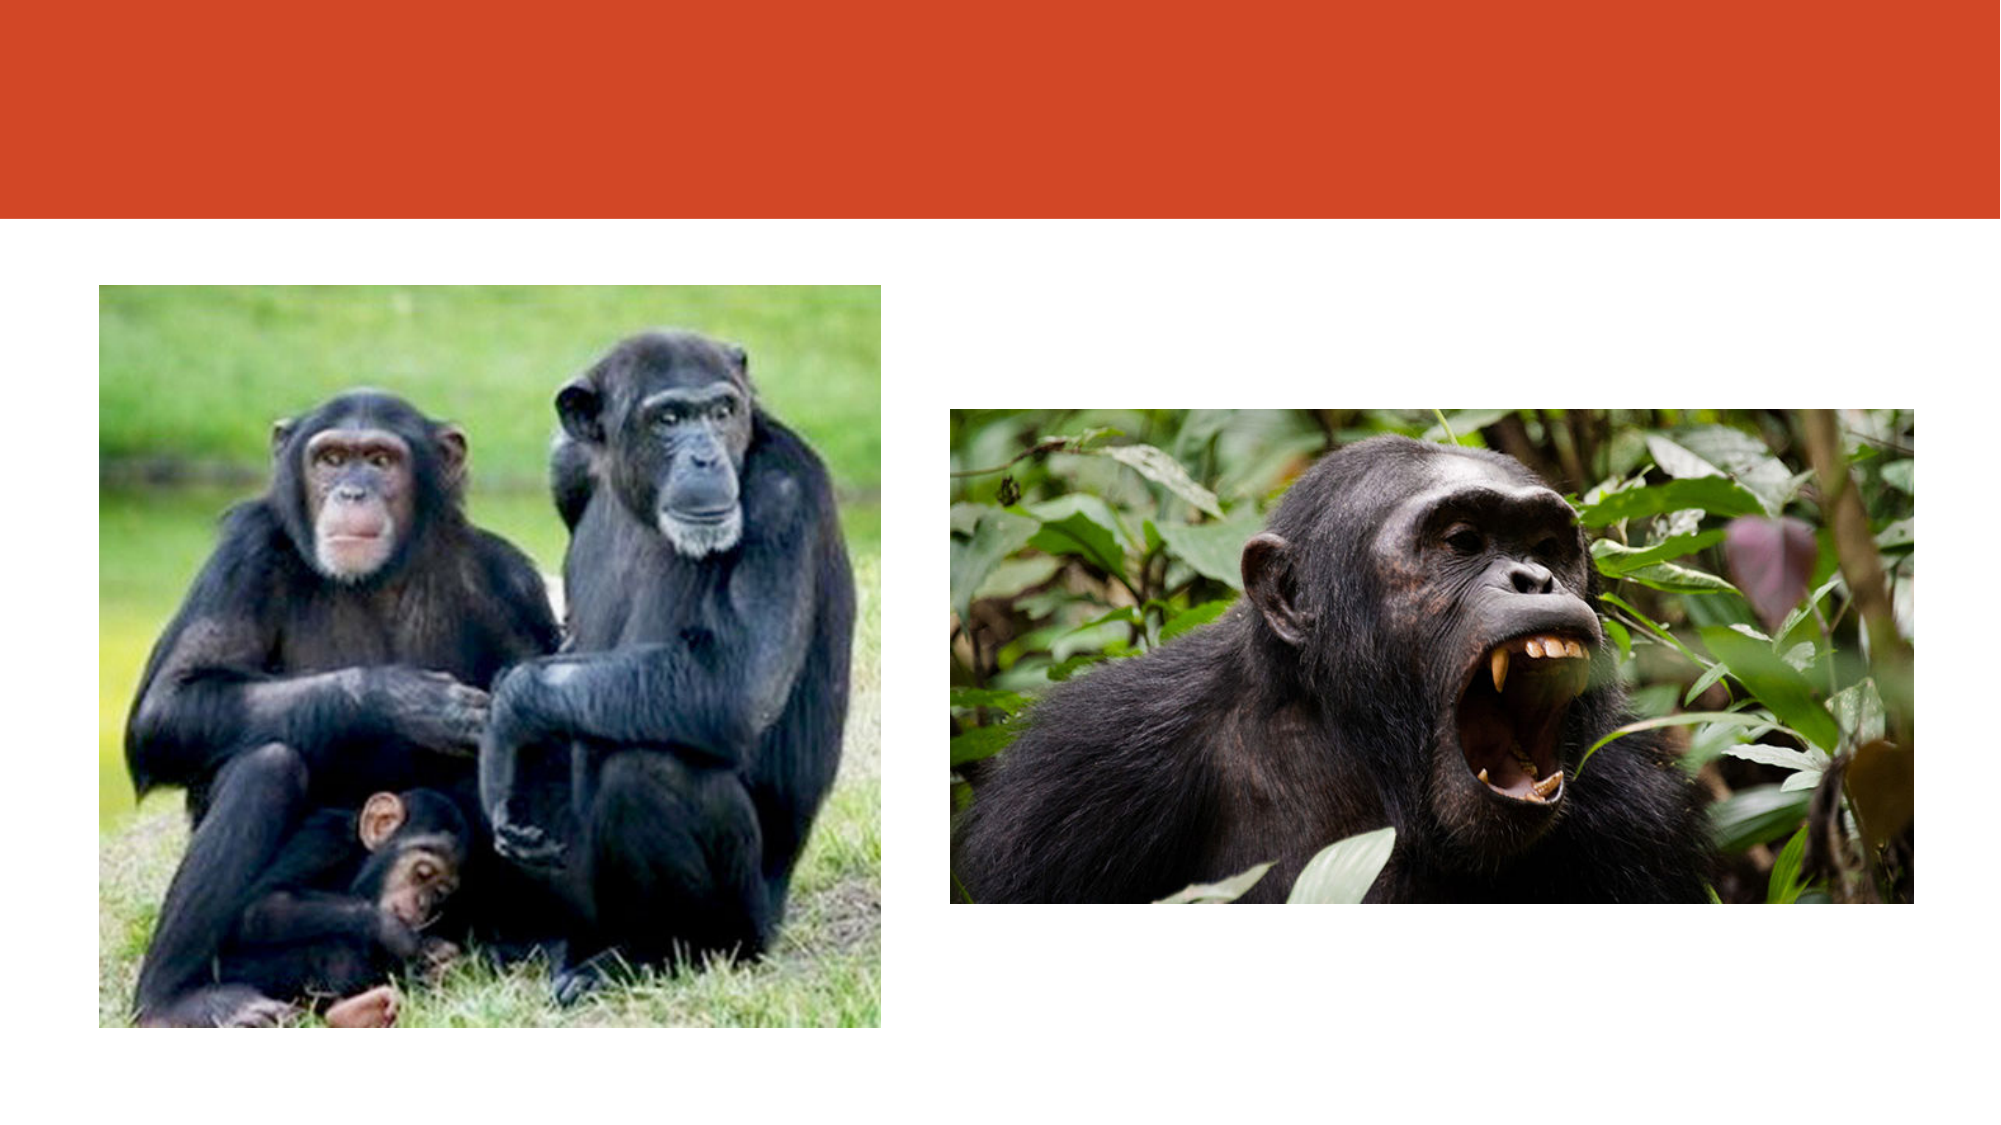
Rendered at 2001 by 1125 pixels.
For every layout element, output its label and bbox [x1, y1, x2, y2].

picture [950, 409, 1914, 904]
picture [99, 285, 881, 1028]
